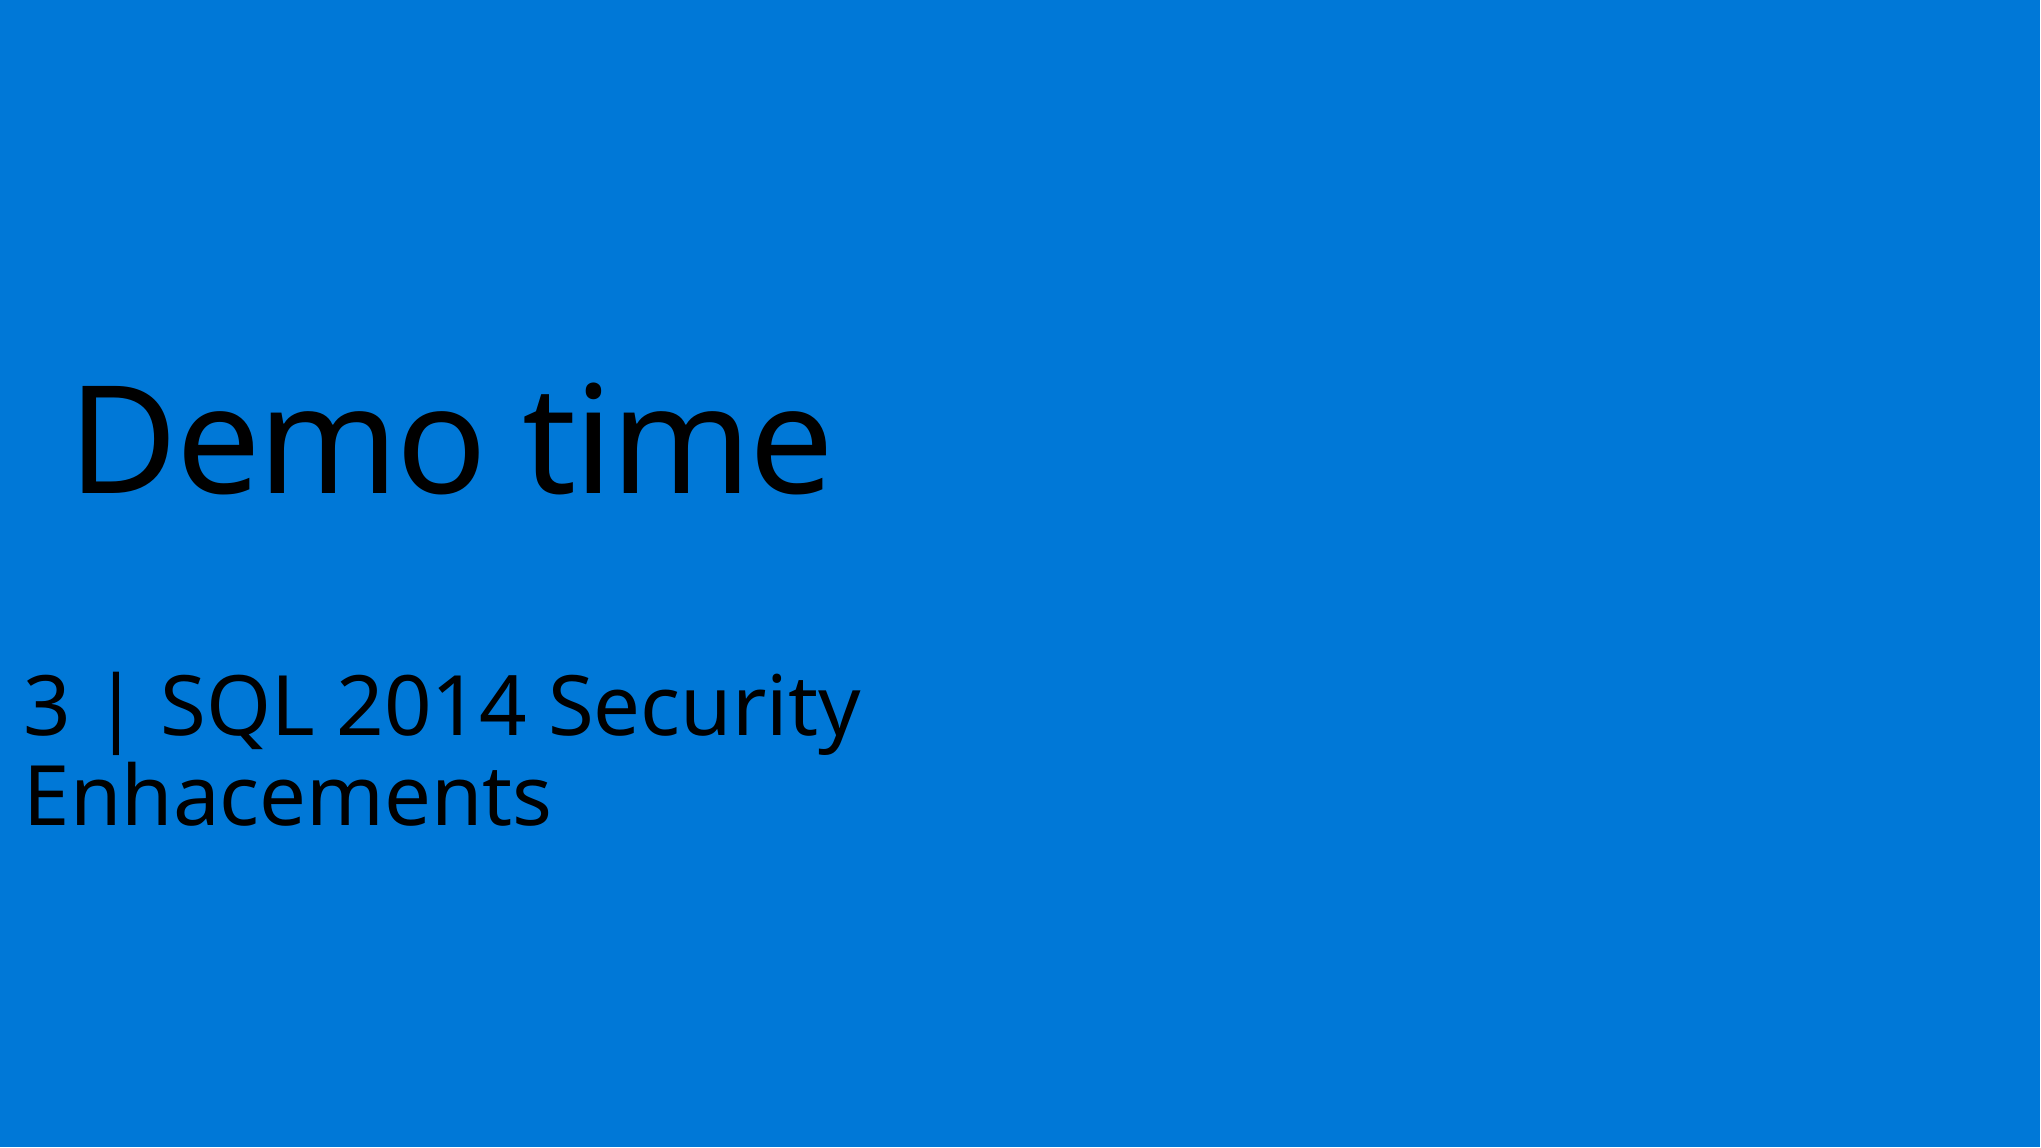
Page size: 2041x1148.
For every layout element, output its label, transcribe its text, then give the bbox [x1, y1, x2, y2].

list 3 | SQL 2014 Security Enhacements [0, 648, 1350, 770]
title Demo time [45, 348, 1996, 543]
